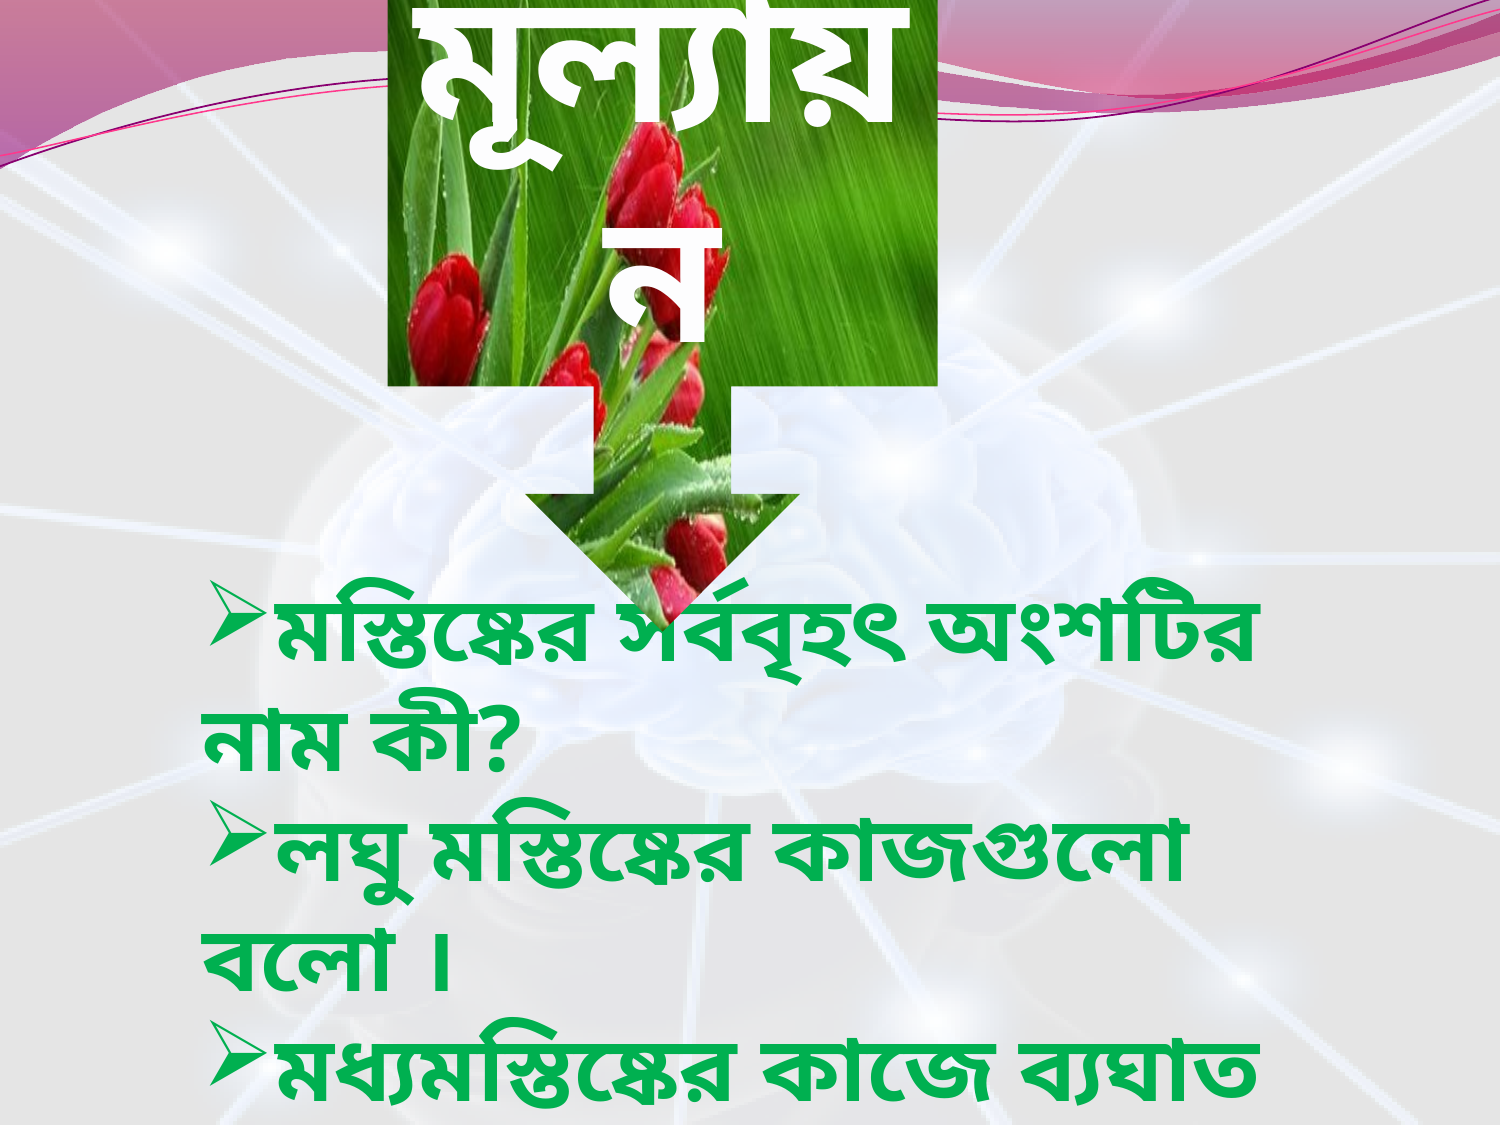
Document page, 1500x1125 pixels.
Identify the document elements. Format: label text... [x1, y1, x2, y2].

text_box মূল্যায়ন [383, 0, 942, 636]
text_box মস্তিষ্কের সর্ববৃহৎ অংশটির নাম কী? লঘু মস্তিষ্কের কাজগুলো বলো । মধ্যমস্তিষ্কের কাজে ব্যঘাত থাকলে কী ধরনের সমস্যা হবে? [187, 562, 1325, 1125]
